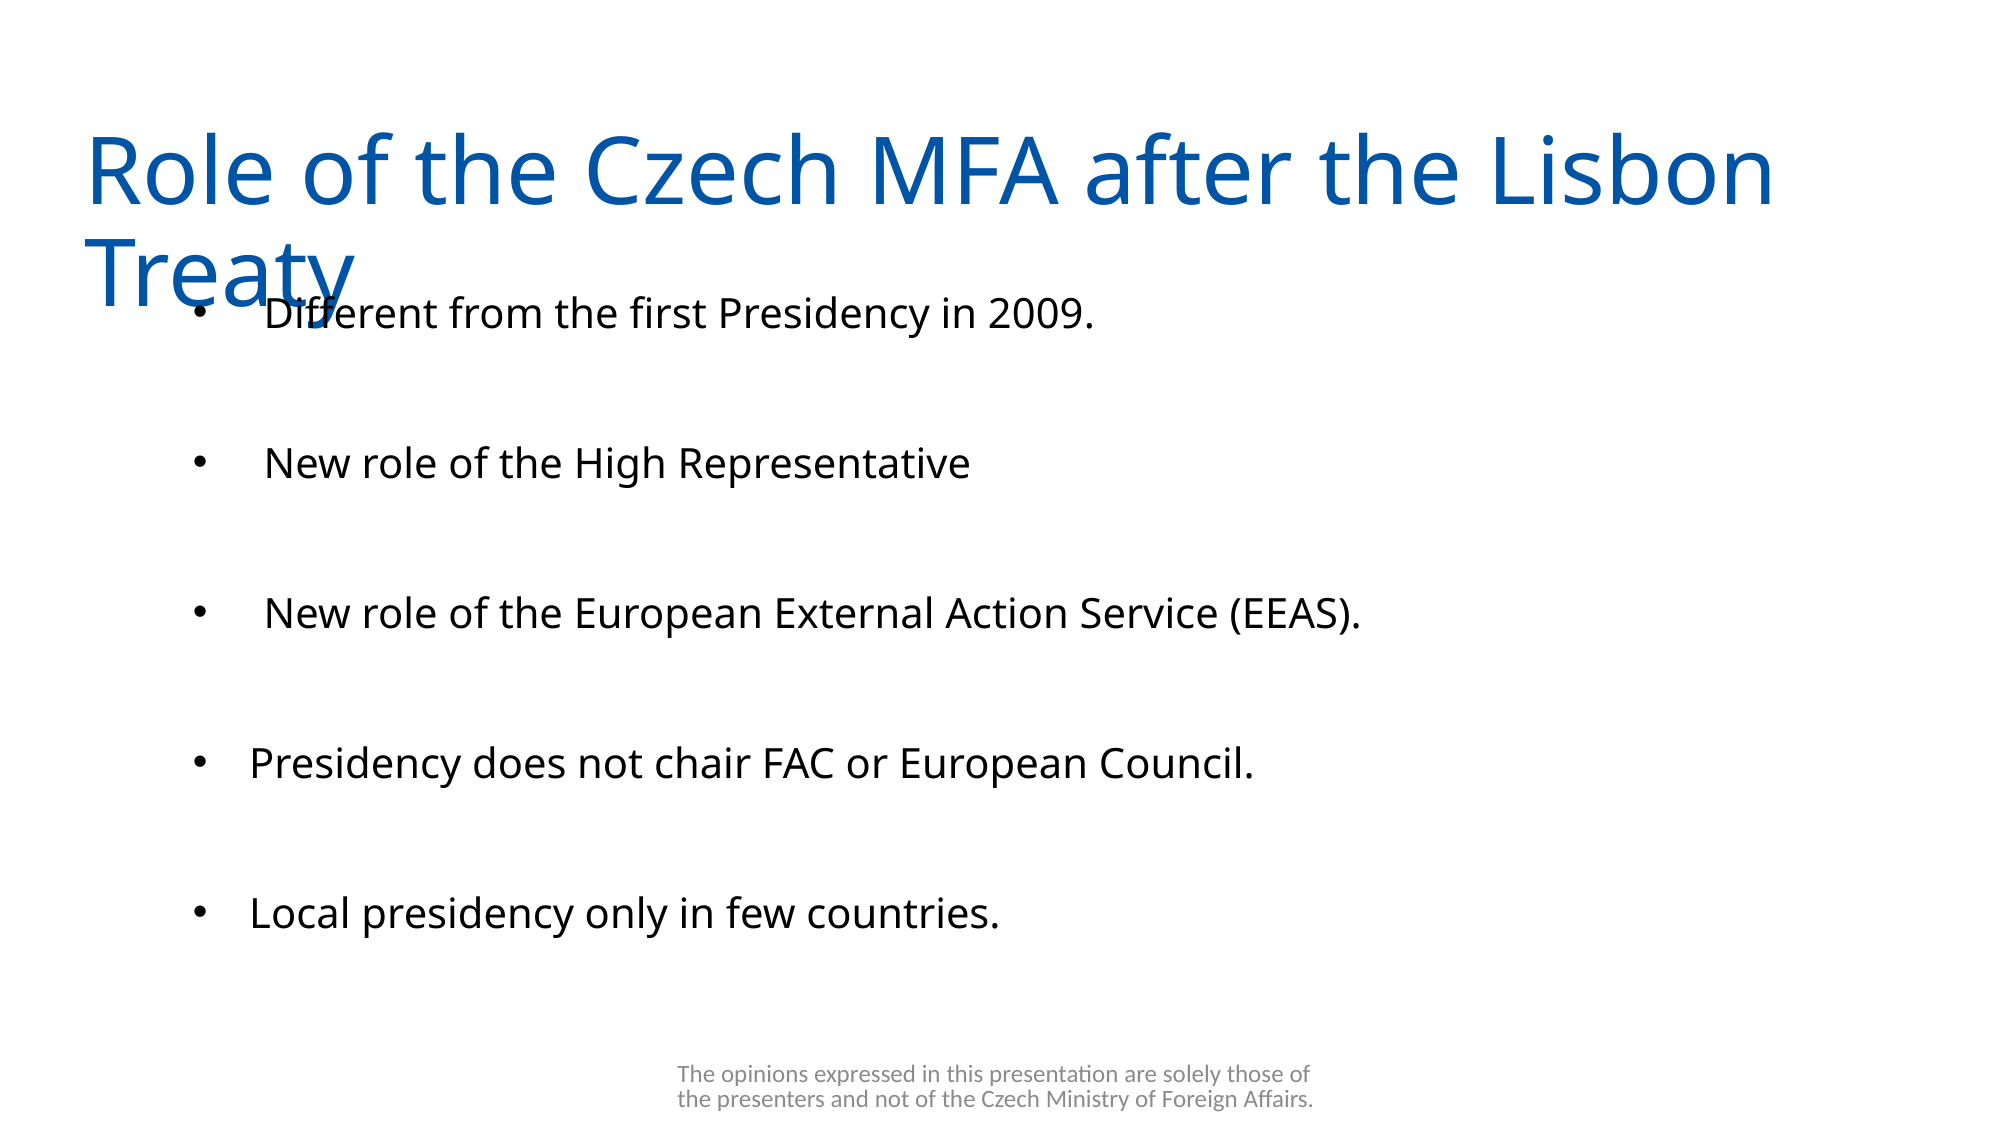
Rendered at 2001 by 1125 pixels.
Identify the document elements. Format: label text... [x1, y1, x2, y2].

footer The opinions expressed in this presentation are solely those of the presenters and not of the Czech Ministry of Foreign Affairs. [662, 1042, 1338, 1103]
text_box Different from the first Presidency in 2009. New role of the High Representative New role of the European External Action Service (EEAS). Presidency does not chair FAC or European Council. Local presidency only in few countries. [177, 279, 1811, 743]
subtitle Role of the Czech MFA after the Lisbon Treaty [69, 116, 1912, 235]
